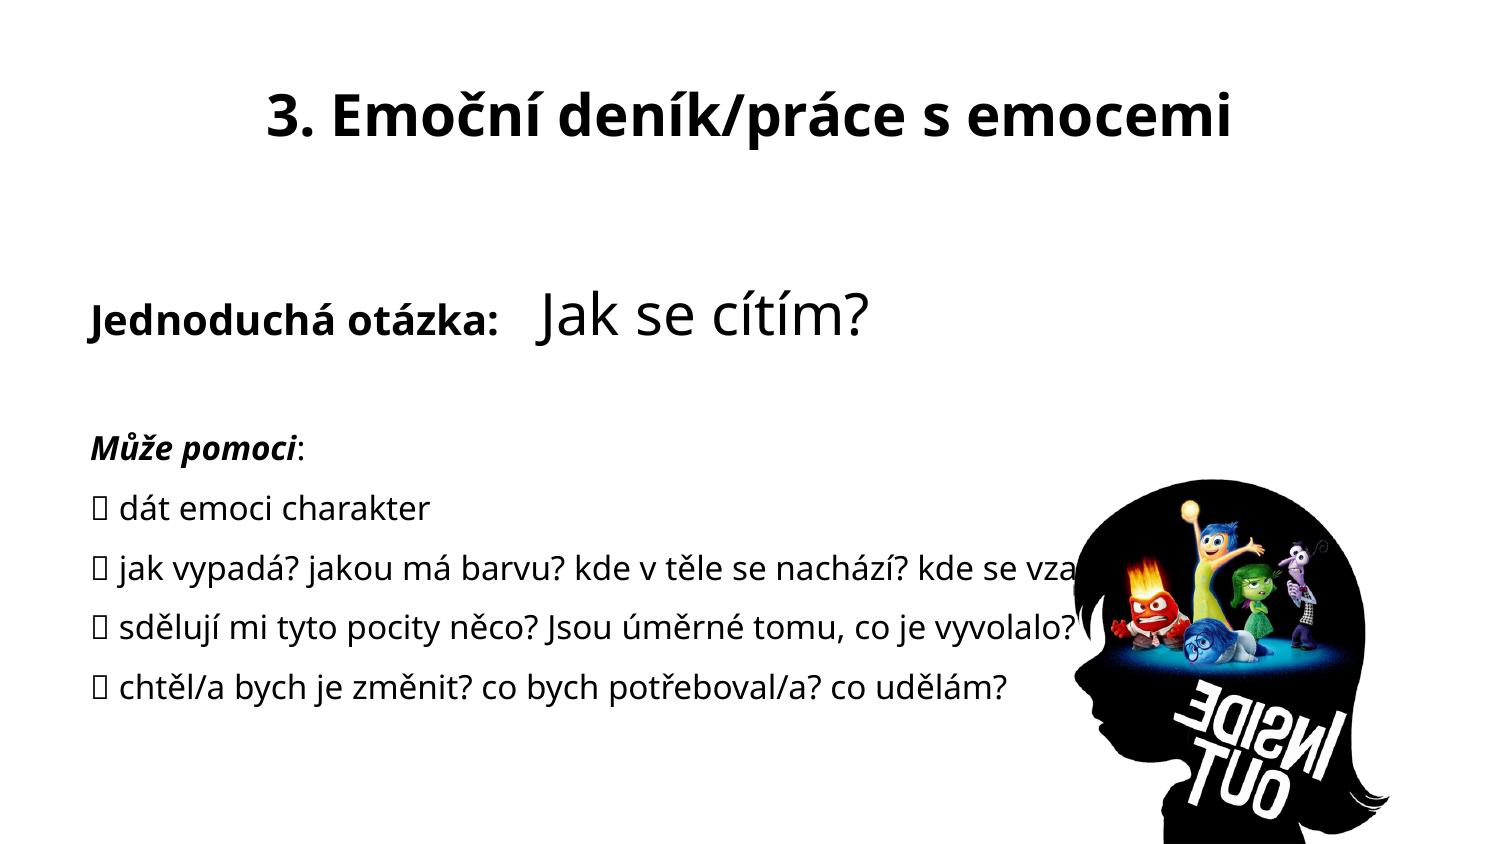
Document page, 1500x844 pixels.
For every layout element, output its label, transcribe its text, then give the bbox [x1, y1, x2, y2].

text_box Jednoduchá otázka: Jak se cítím? Může pomoci:  dát emoci charakter  jak vypadá? jakou má barvu? kde v těle se nachází? kde se vzala?  sdělují mi tyto pocity něco? Jsou úměrné tomu, co je vyvolalo?  chtěl/a bych je změnit? co bych potřeboval/a? co udělám? [75, 157, 1469, 781]
title 3. Emoční deník/práce s emocemi [118, 63, 1382, 157]
picture [1073, 478, 1390, 844]
